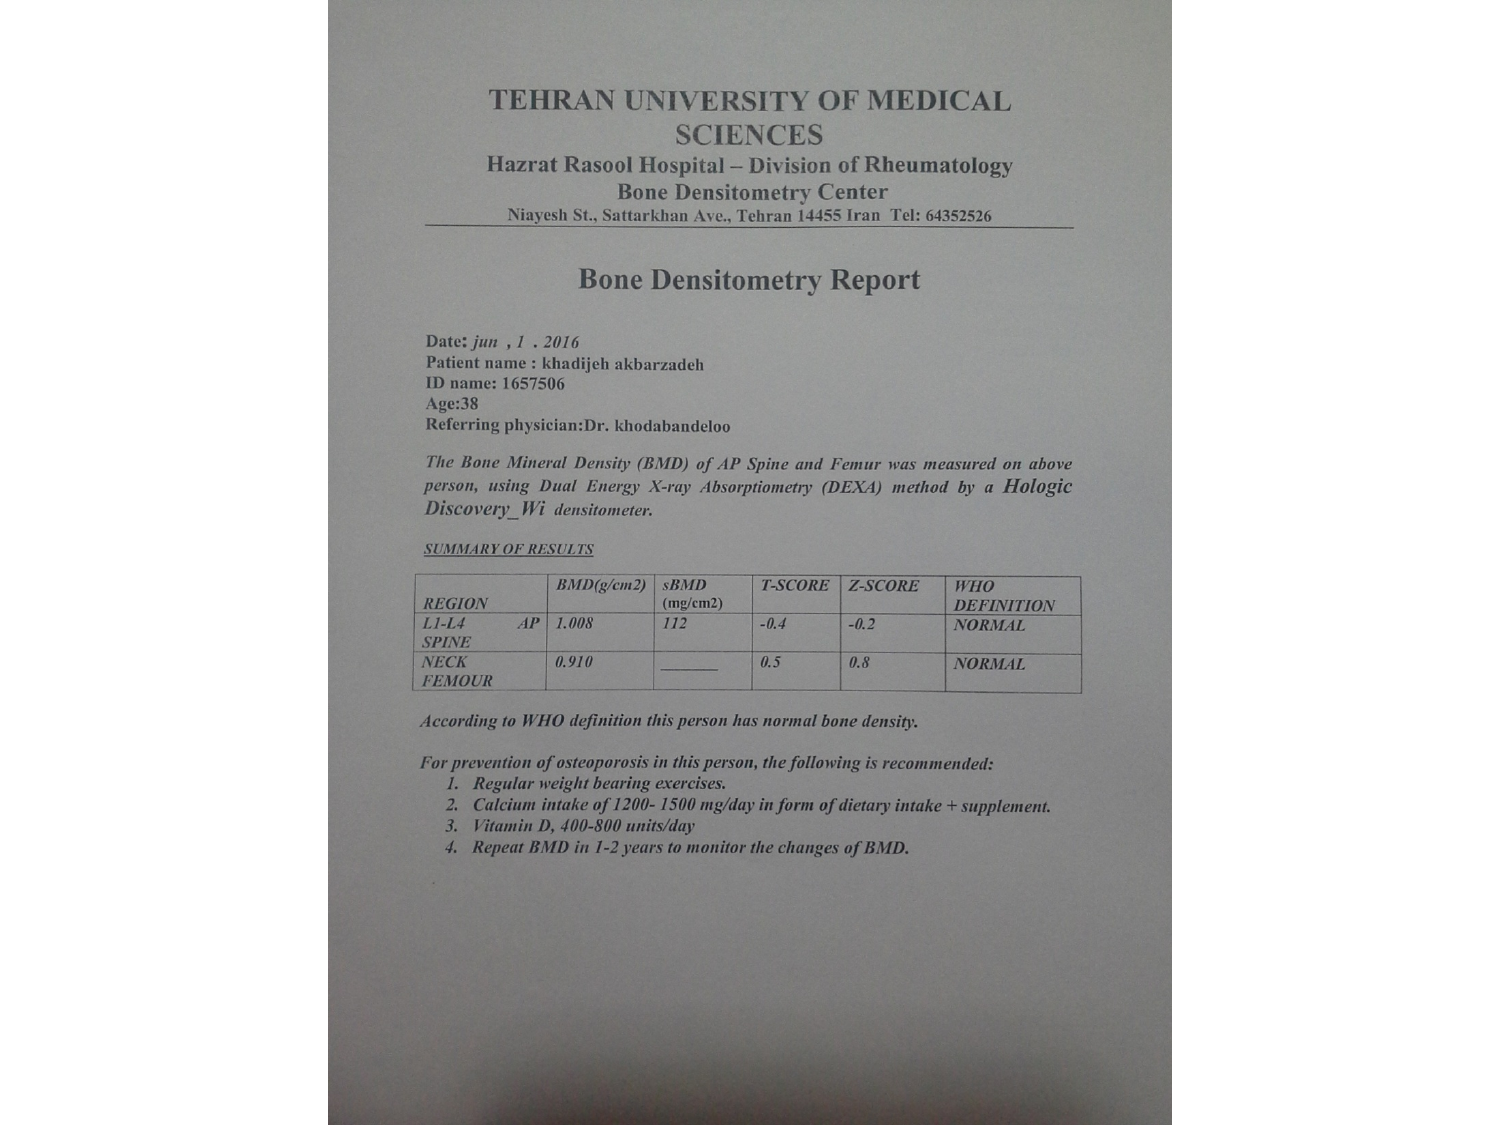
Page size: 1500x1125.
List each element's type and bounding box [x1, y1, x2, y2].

picture [327, 0, 1173, 1125]
